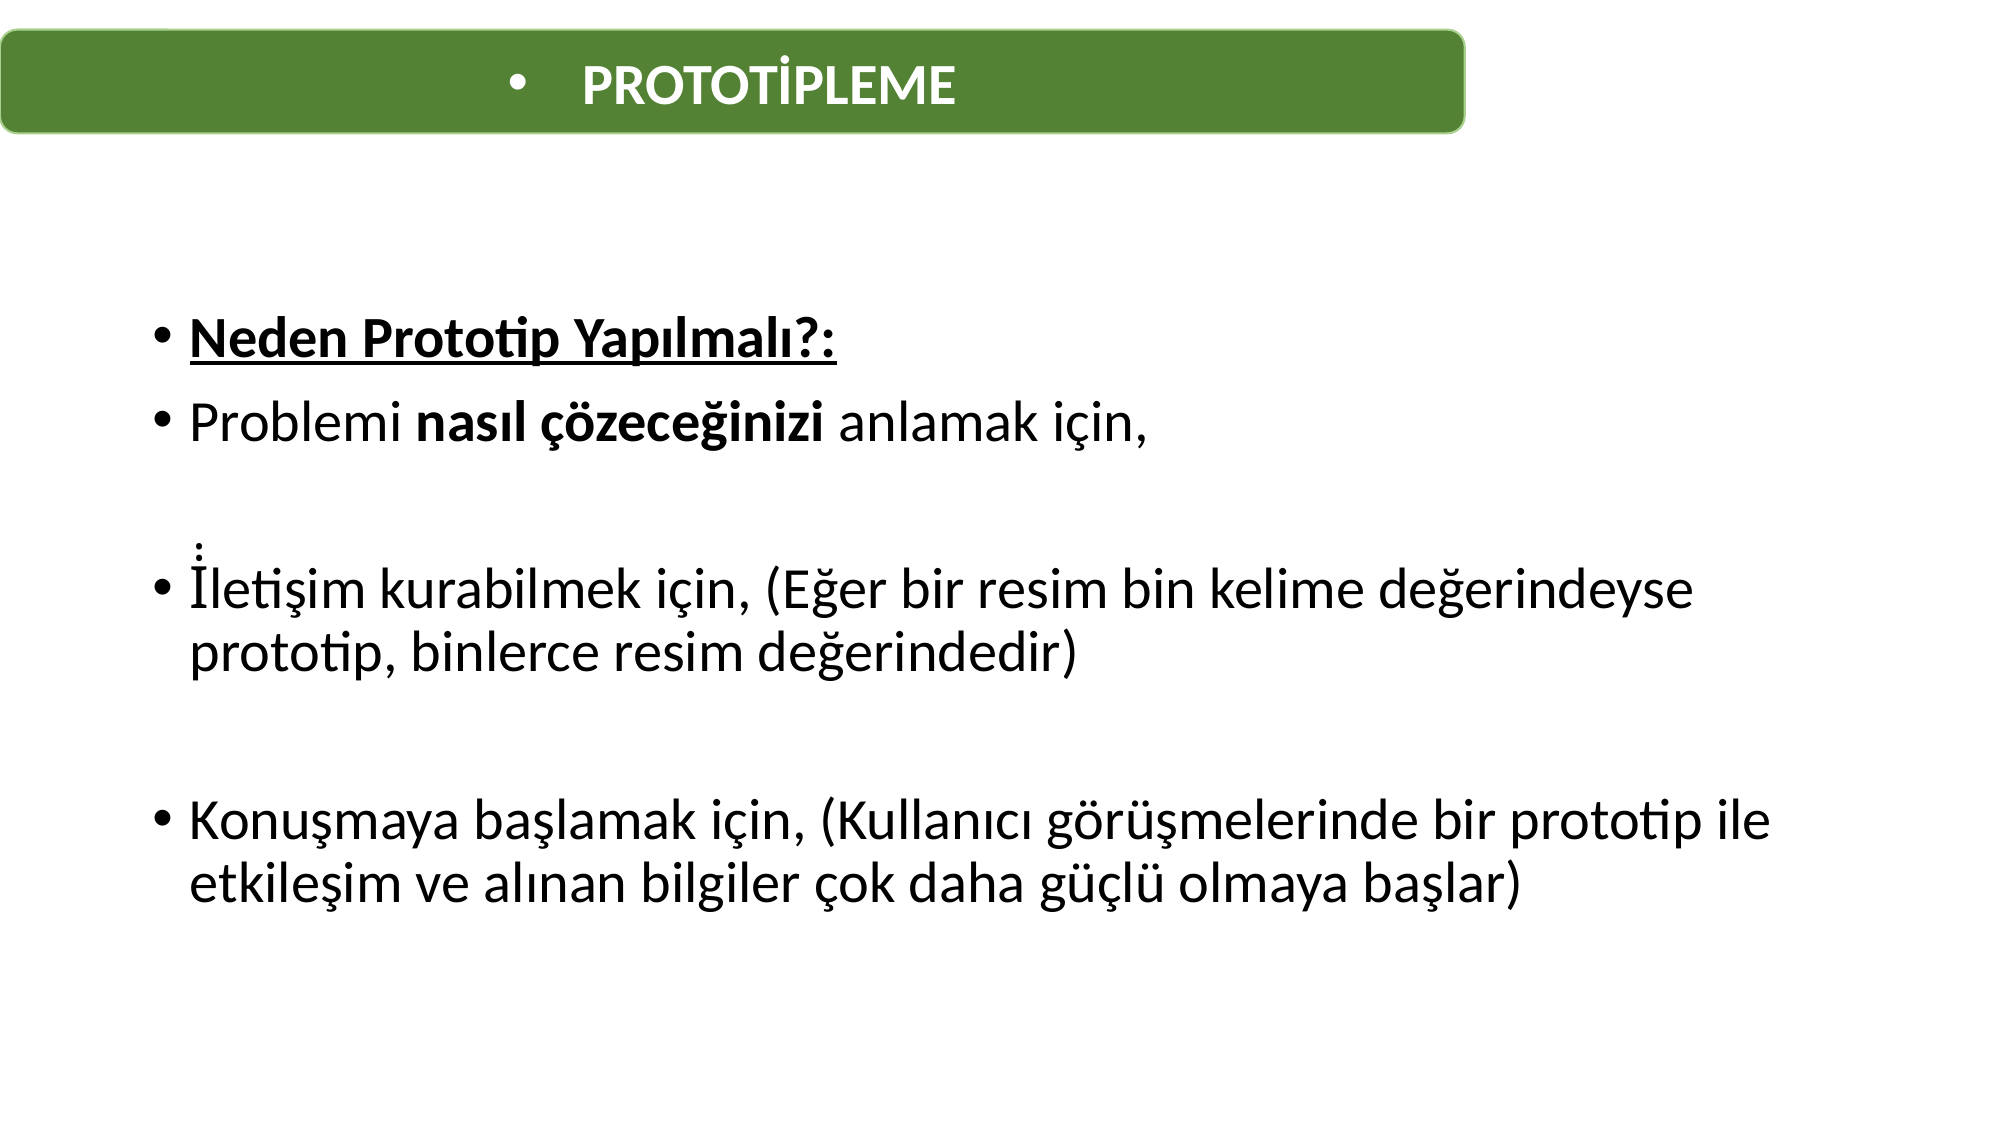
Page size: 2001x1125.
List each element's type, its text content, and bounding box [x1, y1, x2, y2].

list Neden Prototip Yapılmalı?: Problemi nasıl çözeceğinizi anlamak için, İ̇letişim kurabilmek için, (Eğer bir resim bin kelime değerindeyse prototip, binlerce resim değerindedir) Konuşmaya başlamak için, (Kullanıcı görüşmelerinde bir prototip ile etkileşim ve alınan bilgiler çok daha güçlü olmaya başlar) [137, 299, 1863, 1014]
text_box PROTOTİPLEME [0, 28, 1466, 135]
